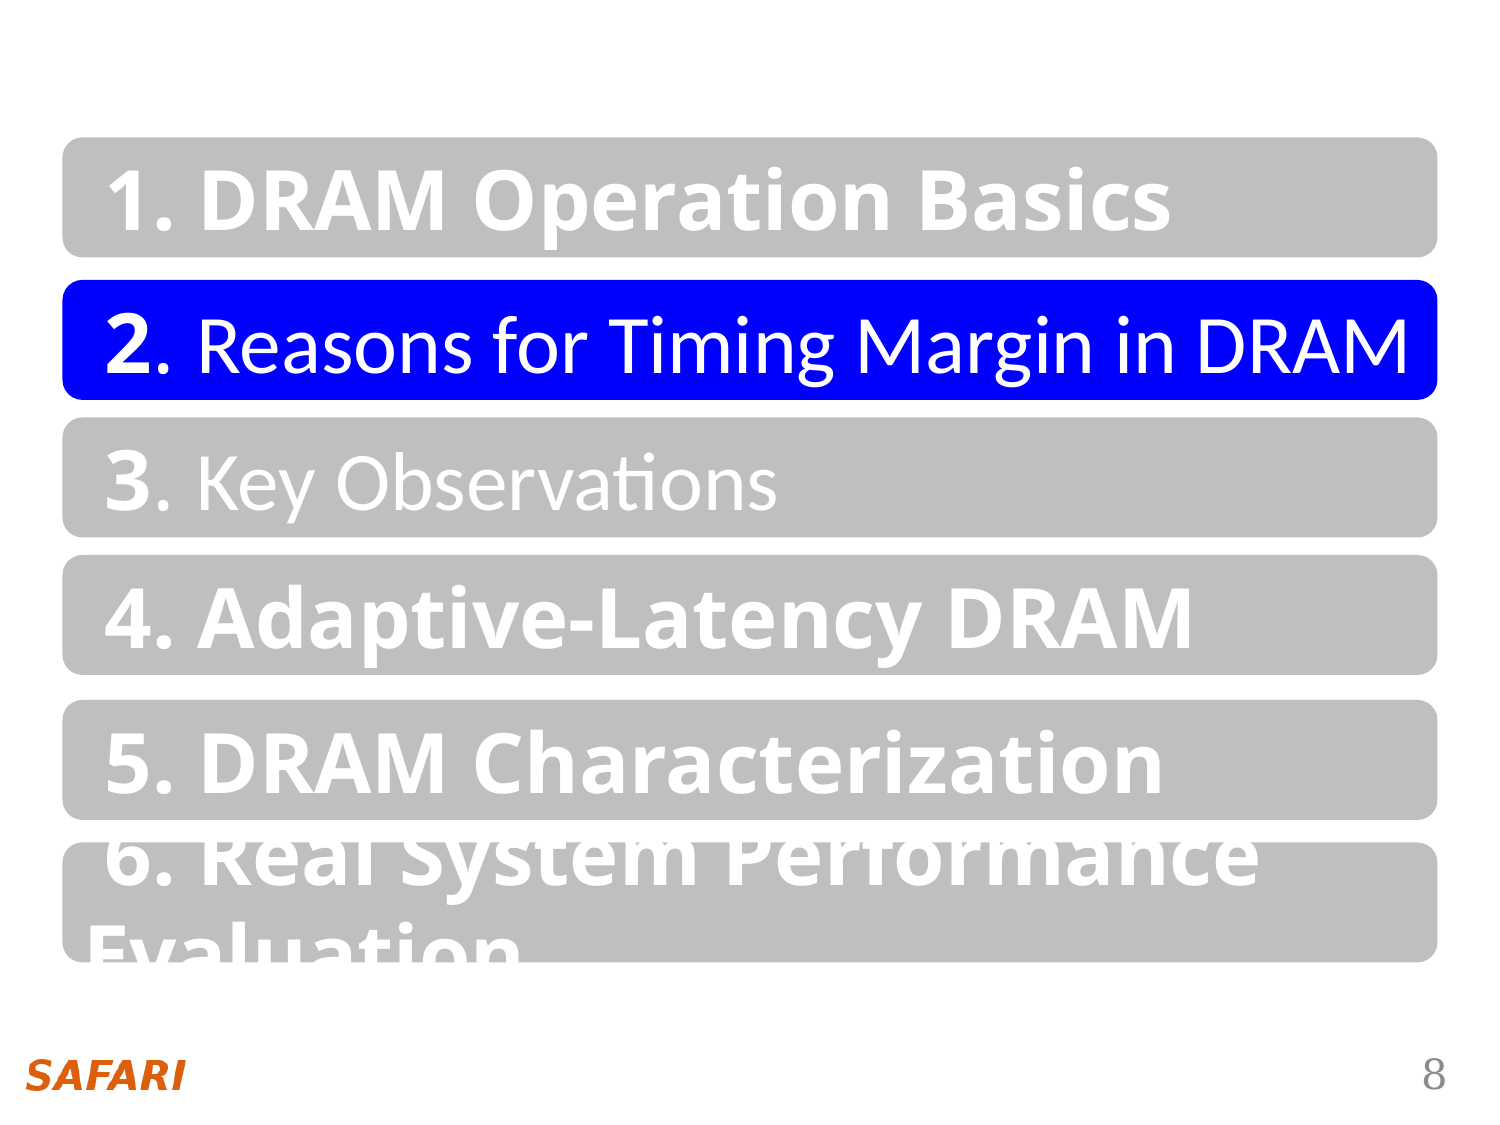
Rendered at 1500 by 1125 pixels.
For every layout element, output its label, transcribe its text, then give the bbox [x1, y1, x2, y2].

text_box 5. DRAM Characterization [61, 698, 1439, 821]
text_box 1. DRAM Operation Basics [61, 136, 1439, 259]
text_box 6. Real System Performance Evaluation [61, 841, 1439, 964]
text_box 4. Adaptive-Latency DRAM [61, 553, 1439, 676]
picture [24, 1051, 191, 1100]
text_box 3. Key Observations [61, 416, 1439, 539]
text_box 2. Reasons for Timing Margin in DRAM [61, 278, 1439, 401]
